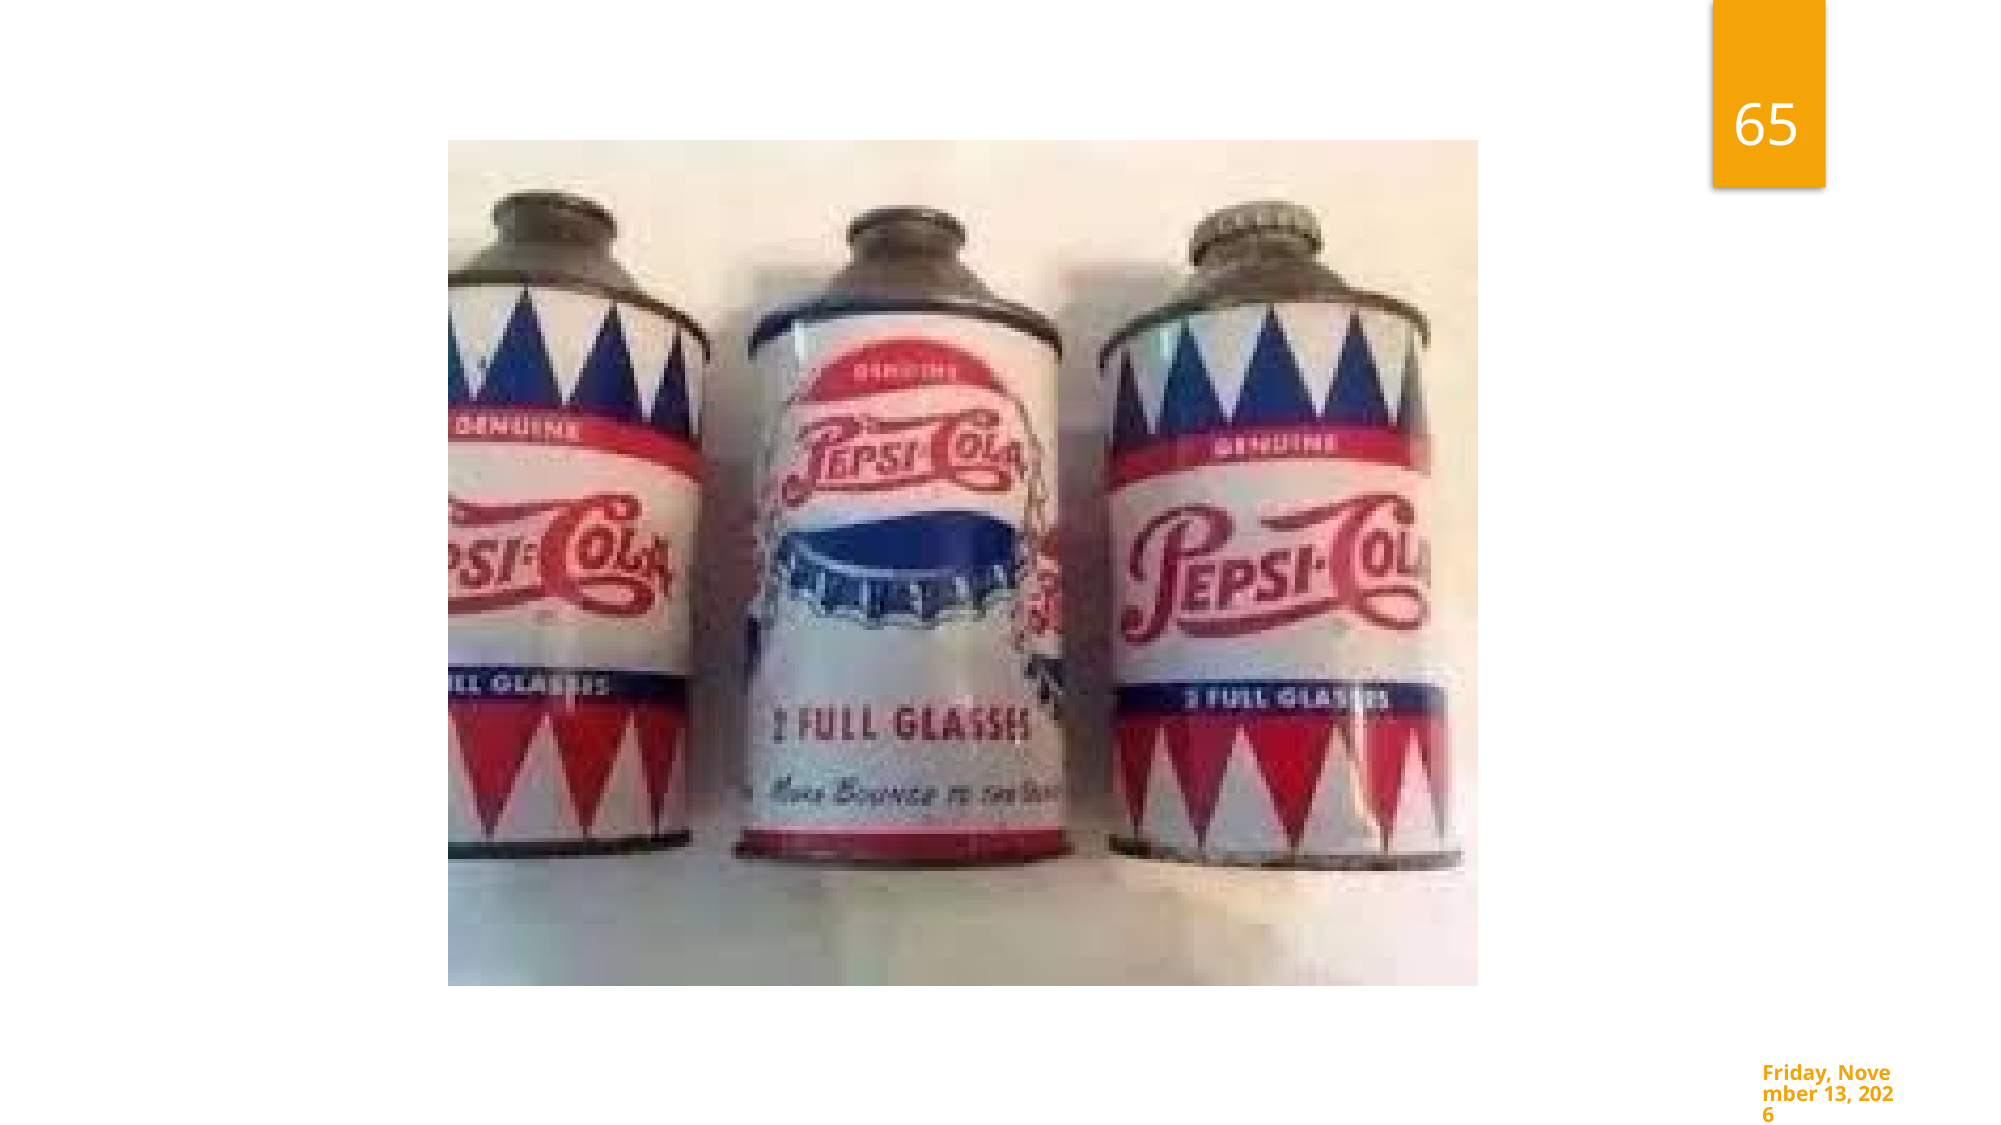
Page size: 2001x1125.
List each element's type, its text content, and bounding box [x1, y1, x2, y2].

slide_number 65 [1698, 48, 1836, 175]
picture [448, 140, 1479, 987]
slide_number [1747, 1048, 1910, 1099]
